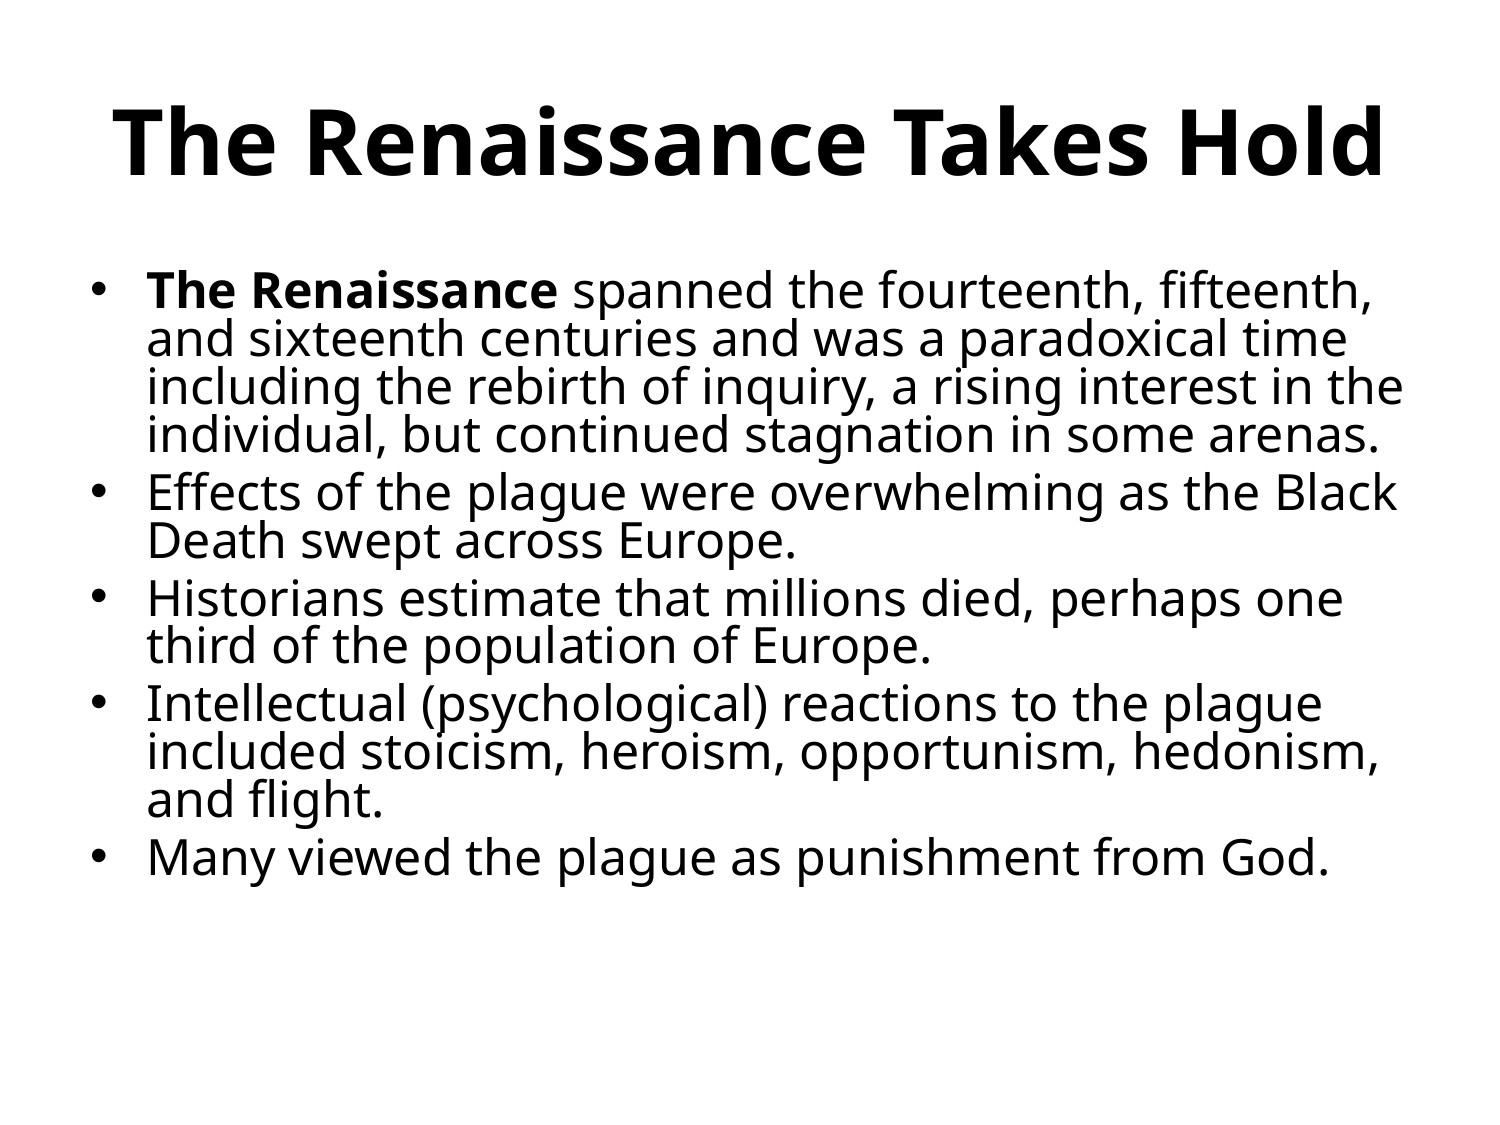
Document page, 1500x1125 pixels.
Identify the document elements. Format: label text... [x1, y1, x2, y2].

title The Renaissance Takes Hold [74, 44, 1426, 233]
list The Renaissance spanned the fourteenth, fifteenth, and sixteenth centuries and was a paradoxical time including the rebirth of inquiry, a rising interest in the individual, but continued stagnation in some arenas. Effects of the plague were overwhelming as the Black Death swept across Europe. Historians estimate that millions died, perhaps one third of the population of Europe. Intellectual (psychological) reactions to the plague included stoicism, heroism, opportunism, hedonism, and flight. Many viewed the plague as punishment from God. [74, 262, 1426, 1006]
